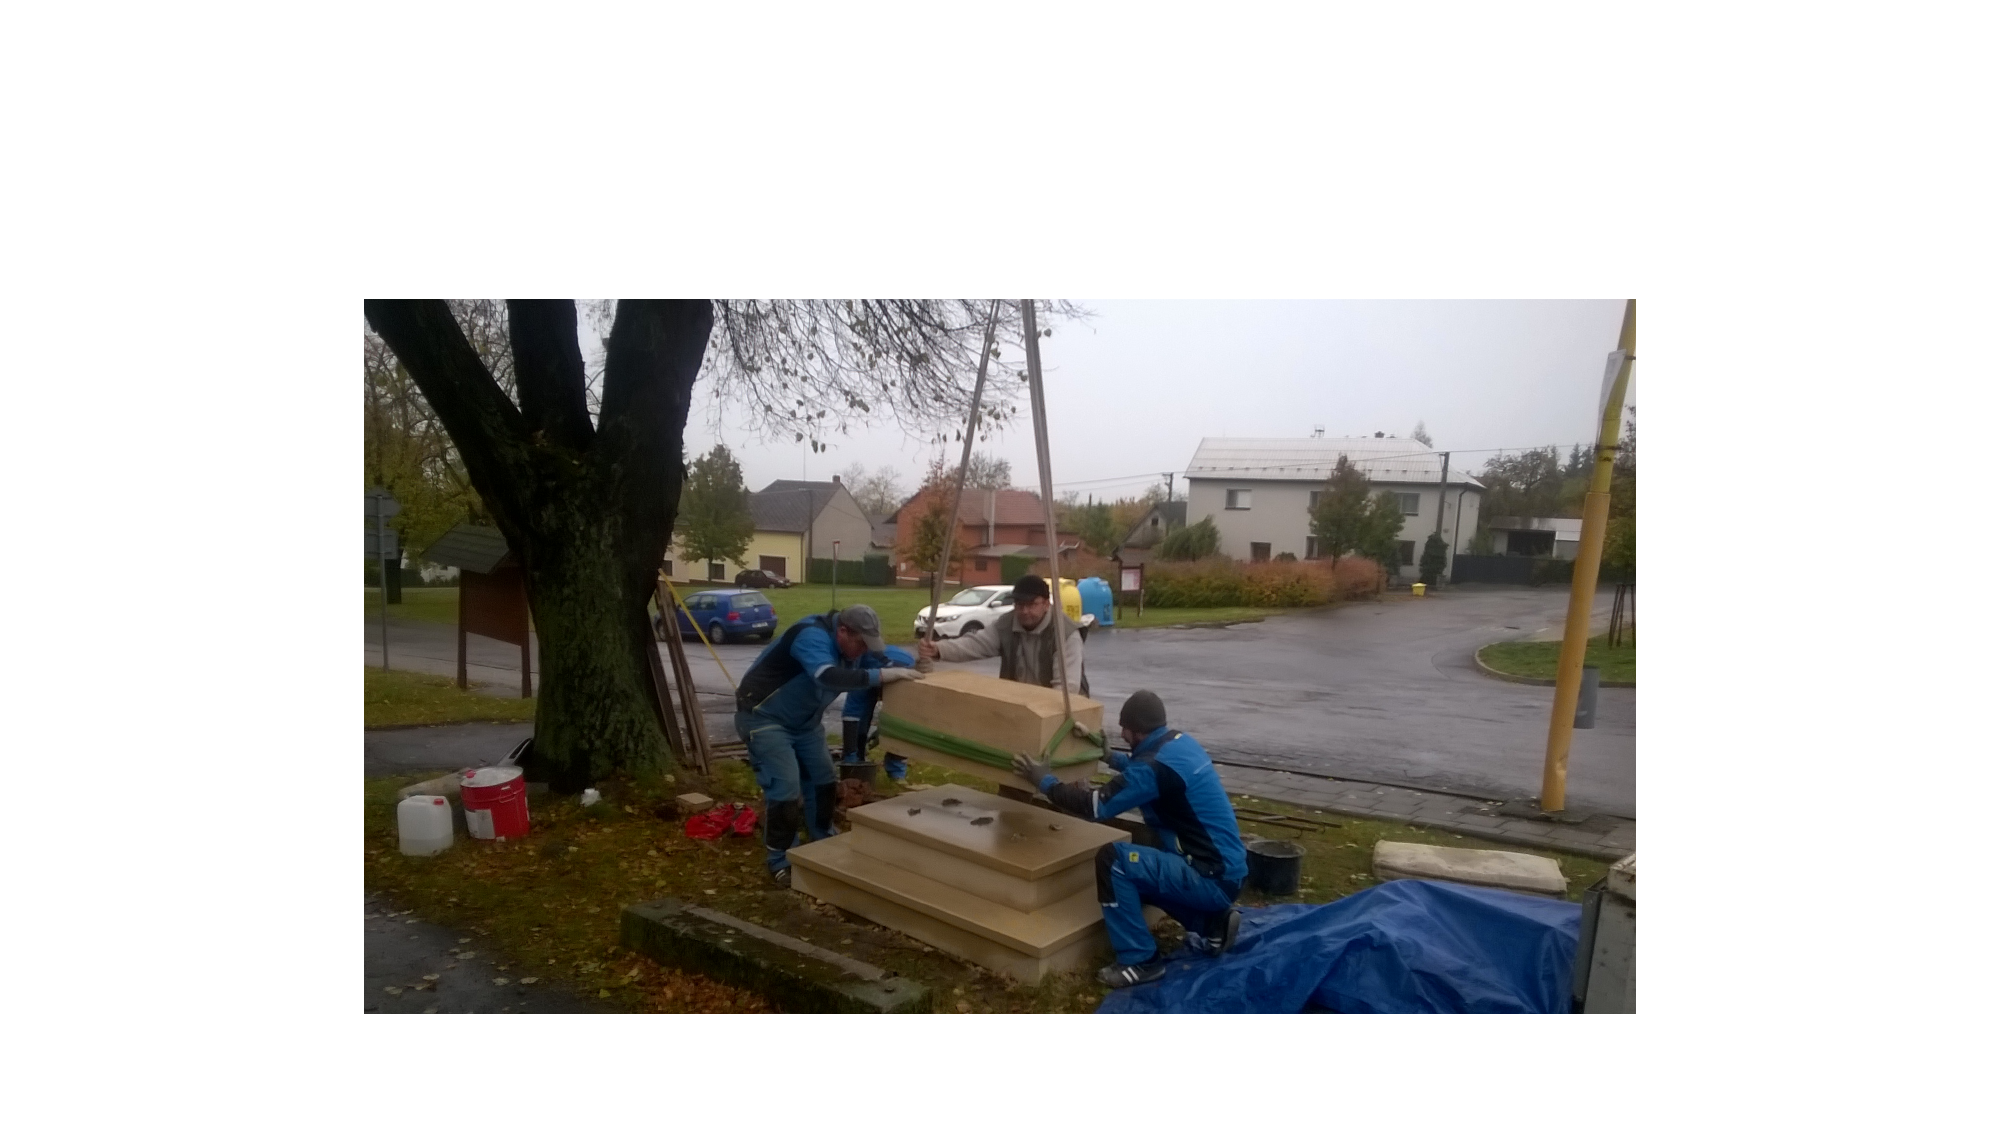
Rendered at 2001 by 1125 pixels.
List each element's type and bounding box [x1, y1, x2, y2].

list [364, 299, 1636, 1014]
